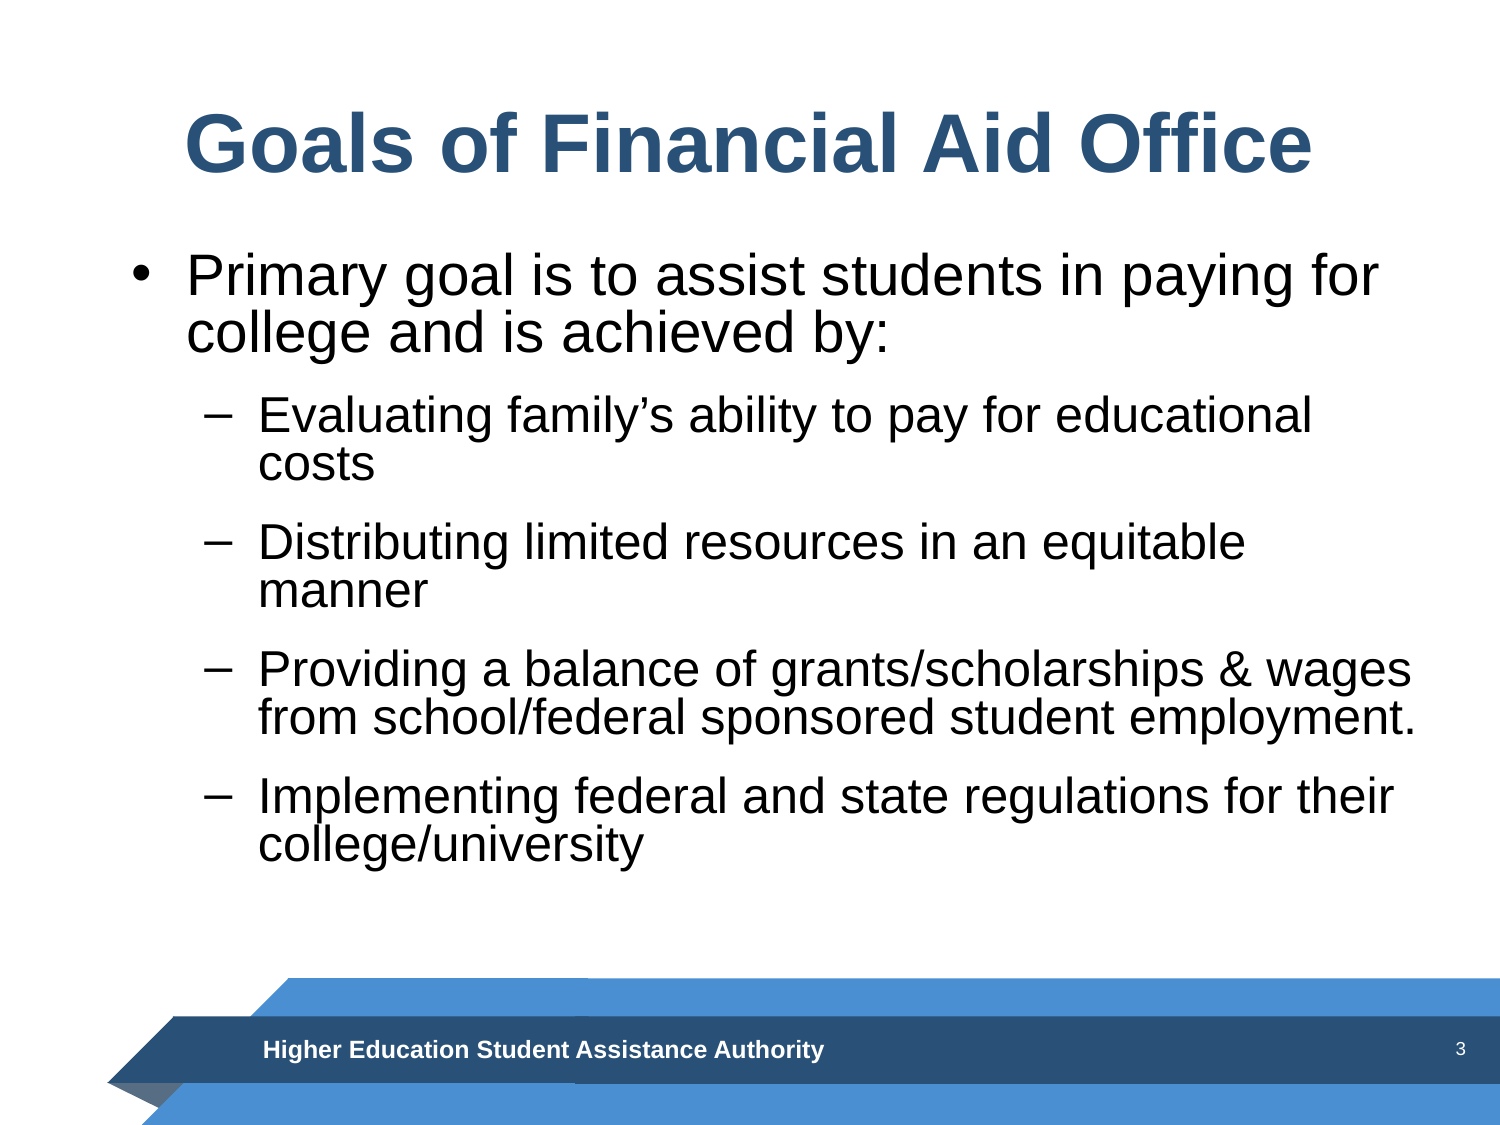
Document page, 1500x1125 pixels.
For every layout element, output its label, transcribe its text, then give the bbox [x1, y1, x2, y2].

list Primary goal is to assist students in paying for college and is achieved by: Evaluating family’s ability to pay for educational costs Distributing limited resources in an equitable manner Providing a balance of grants/scholarships & wages from school/federal sponsored student employment. Implementing federal and state regulations for their college/university [123, 243, 1432, 926]
slide_number 3 [1445, 1028, 1475, 1068]
text_box Higher Education Student Assistance Authority [255, 1026, 889, 1071]
title Goals of Financial Aid Office [74, 44, 1426, 234]
